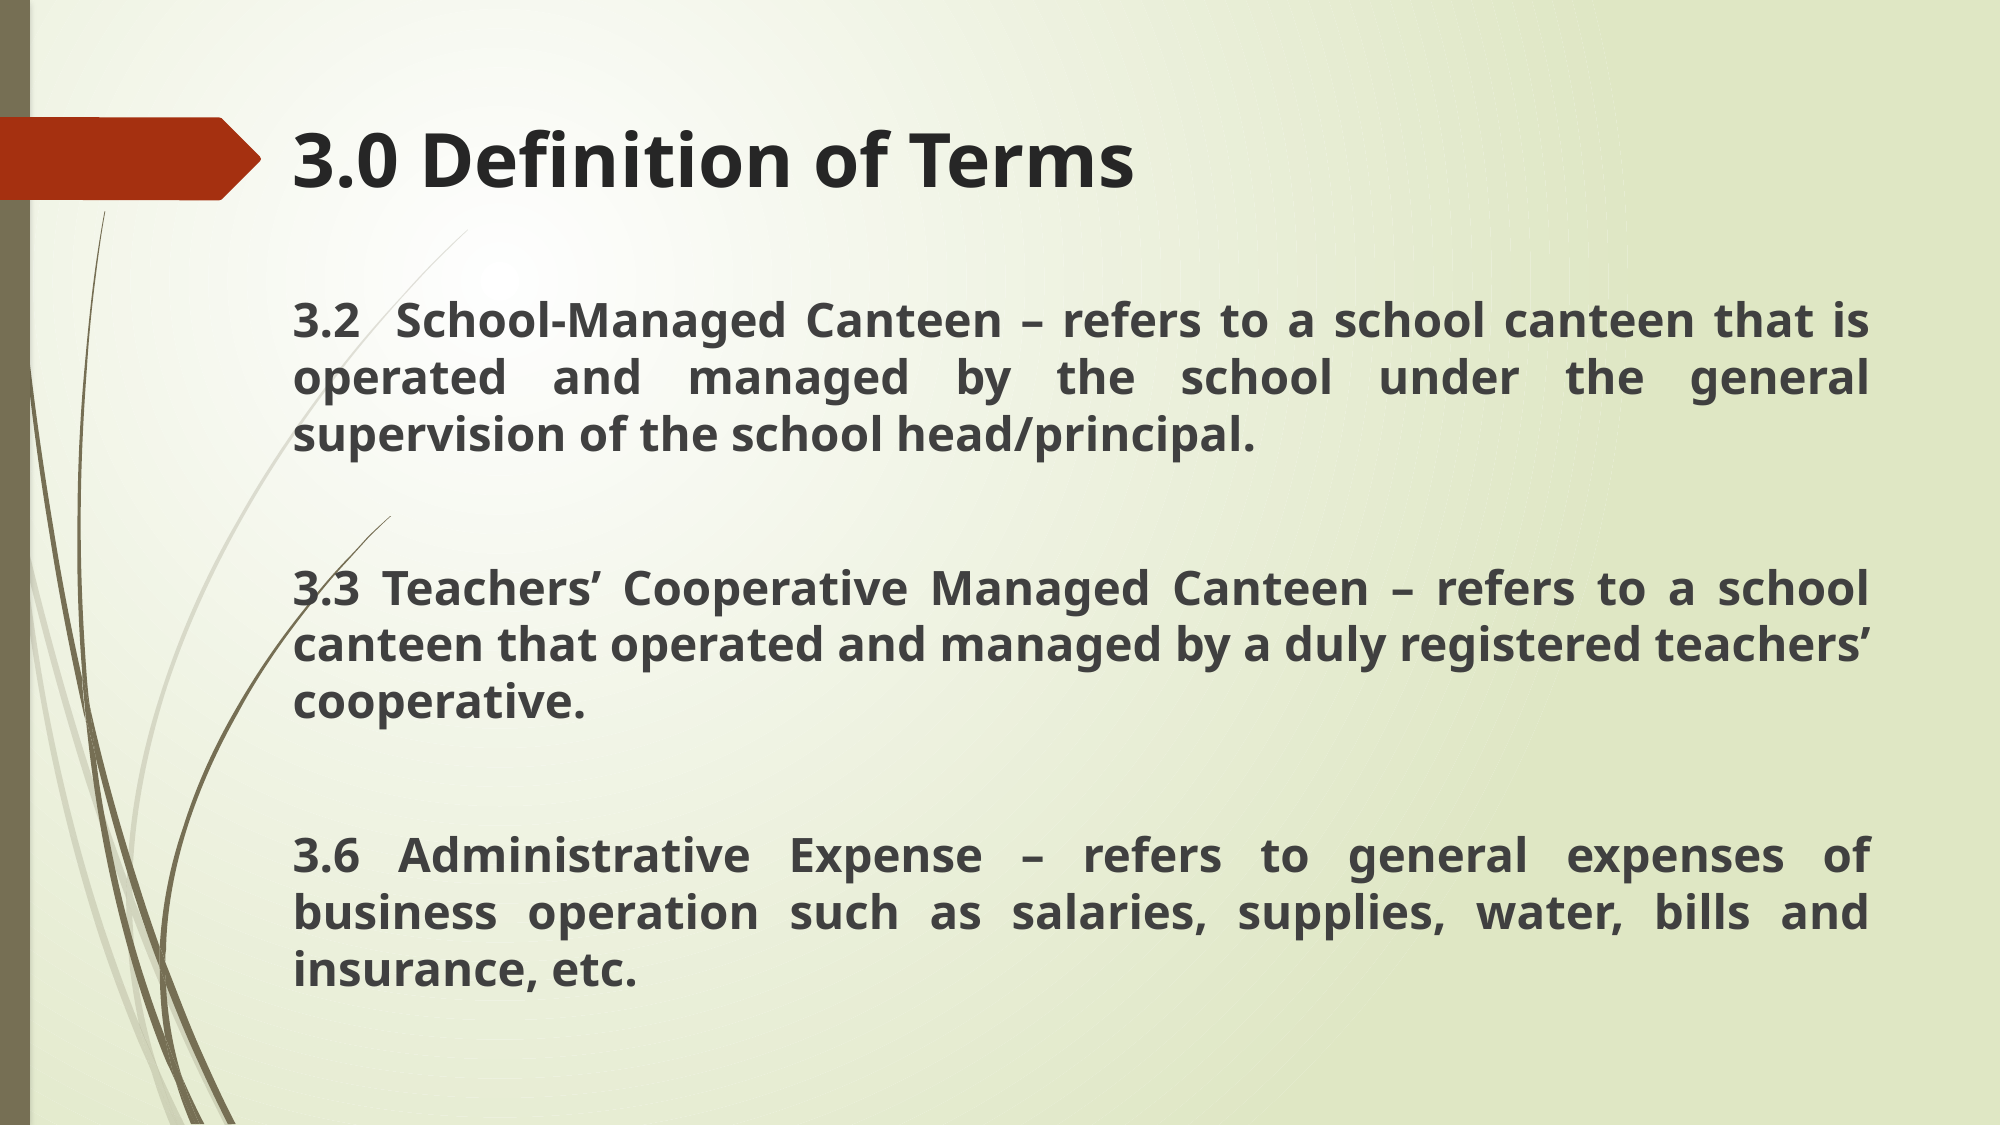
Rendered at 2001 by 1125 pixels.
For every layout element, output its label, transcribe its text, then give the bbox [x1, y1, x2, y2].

list 3.2 School-Managed Canteen – refers to a school canteen that is operated and managed by the school under the general supervision of the school head/principal. 3.3 Teachers’ Cooperative Managed Canteen – refers to a school canteen that operated and managed by a duly registered teachers’ cooperative. 3.6 Administrative Expense – refers to general expenses of business operation such as salaries, supplies, water, bills and insurance, etc. [277, 282, 1888, 1005]
title 3.0 Definition of Terms [277, 104, 1740, 282]
